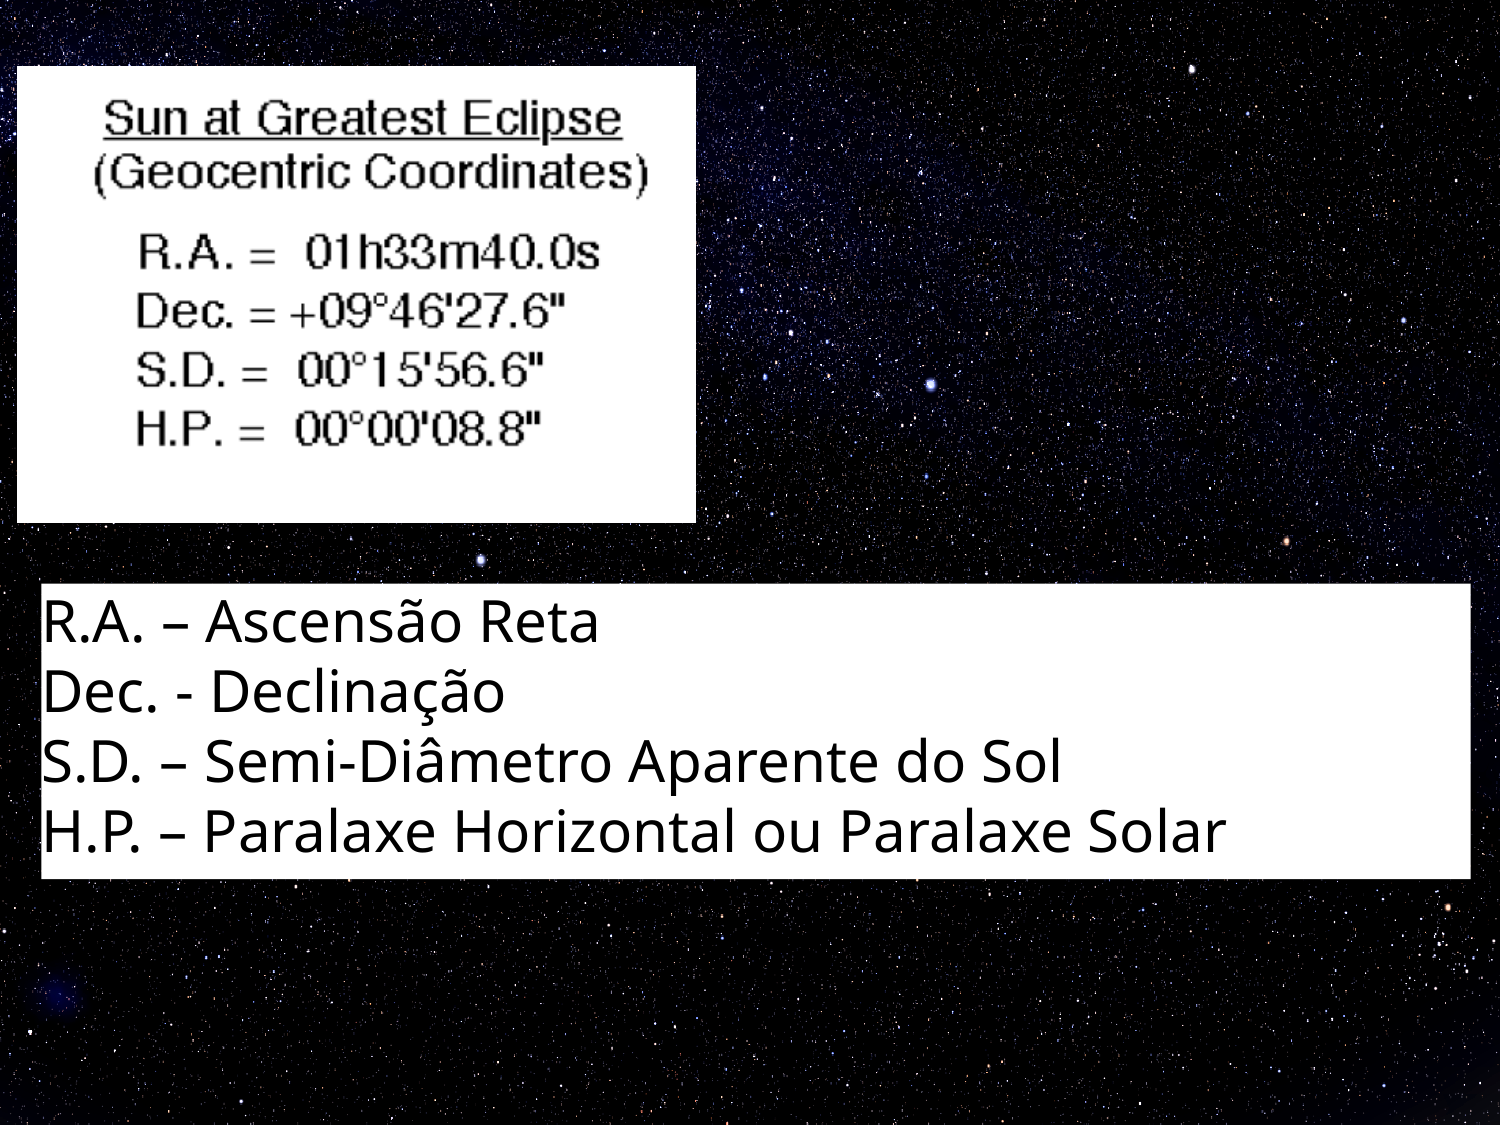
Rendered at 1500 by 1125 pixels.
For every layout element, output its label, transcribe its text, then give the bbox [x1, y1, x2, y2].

picture [0, 0, 1500, 1125]
text_box R.A. – Ascensão Reta Dec. - Declinação S.D. – Semi-Diâmetro Aparente do Sol H.P. – Paralaxe Horizontal ou Paralaxe Solar [41, 583, 1471, 880]
